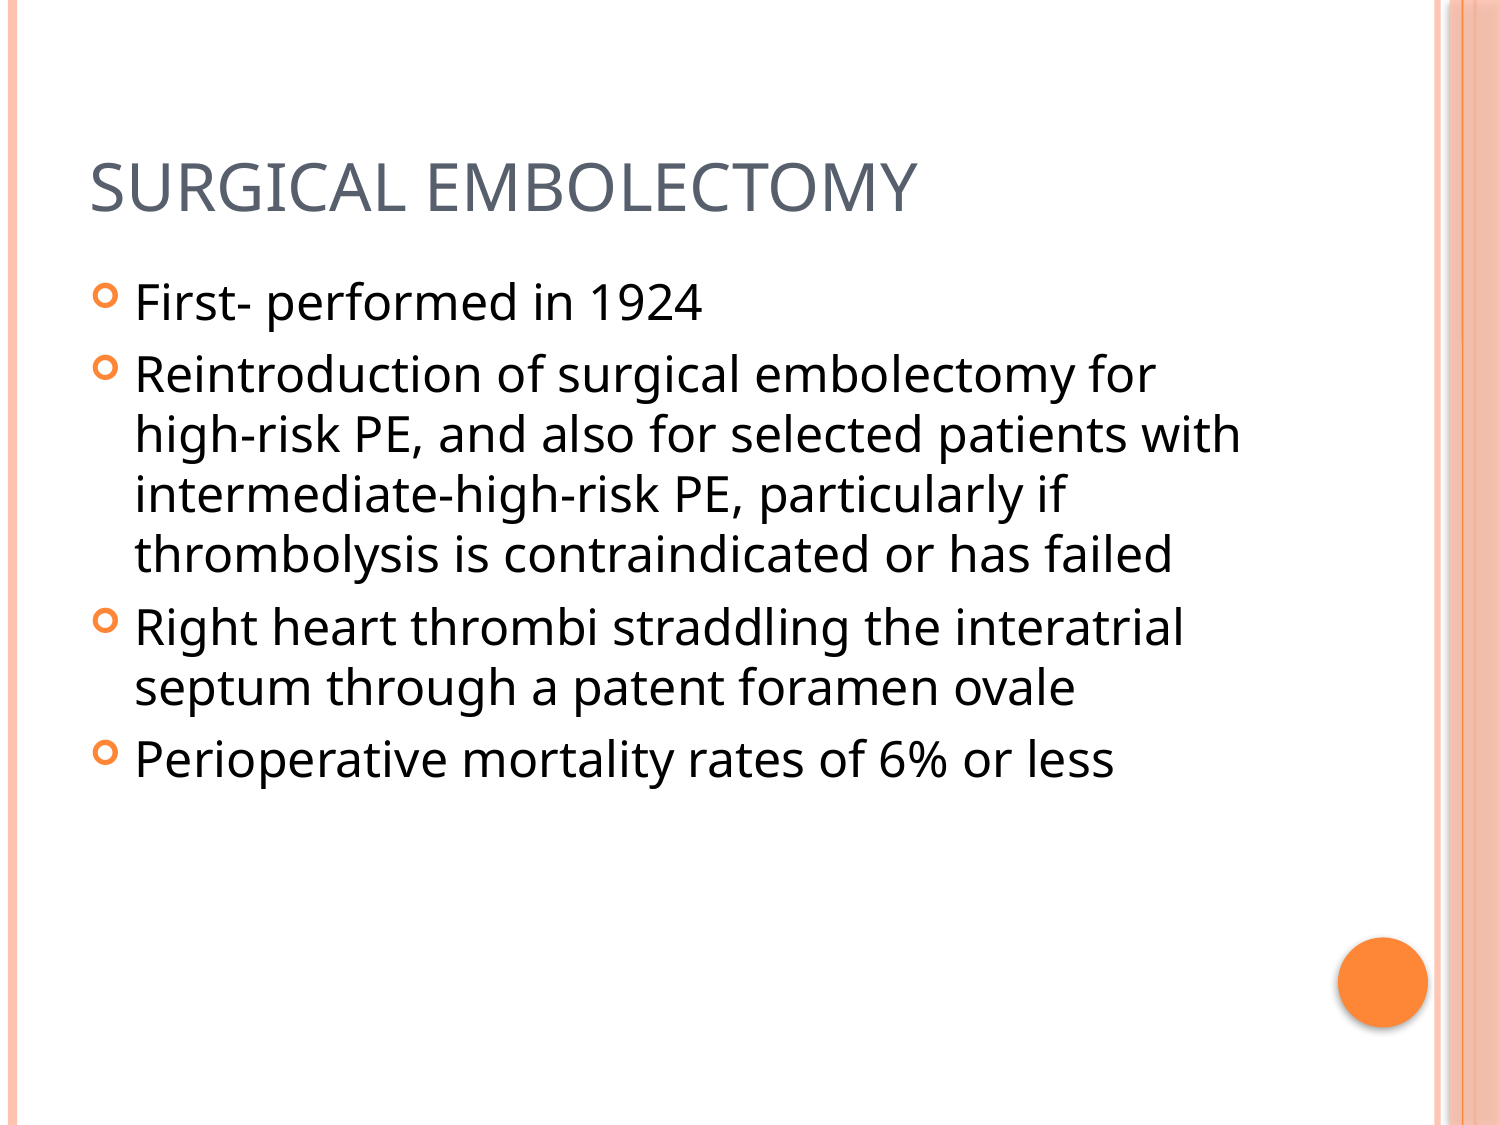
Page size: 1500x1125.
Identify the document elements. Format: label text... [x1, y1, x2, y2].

list First- performed in 1924 Reintroduction of surgical embolectomy for high-risk PE, and also for selected patients with intermediate-high-risk PE, particularly if thrombolysis is contraindicated or has failed Right heart thrombi straddling the interatrial septum through a patent foramen ovale Perioperative mortality rates of 6% or less [75, 262, 1300, 1062]
title Surgical embolectomy [75, 45, 1300, 233]
